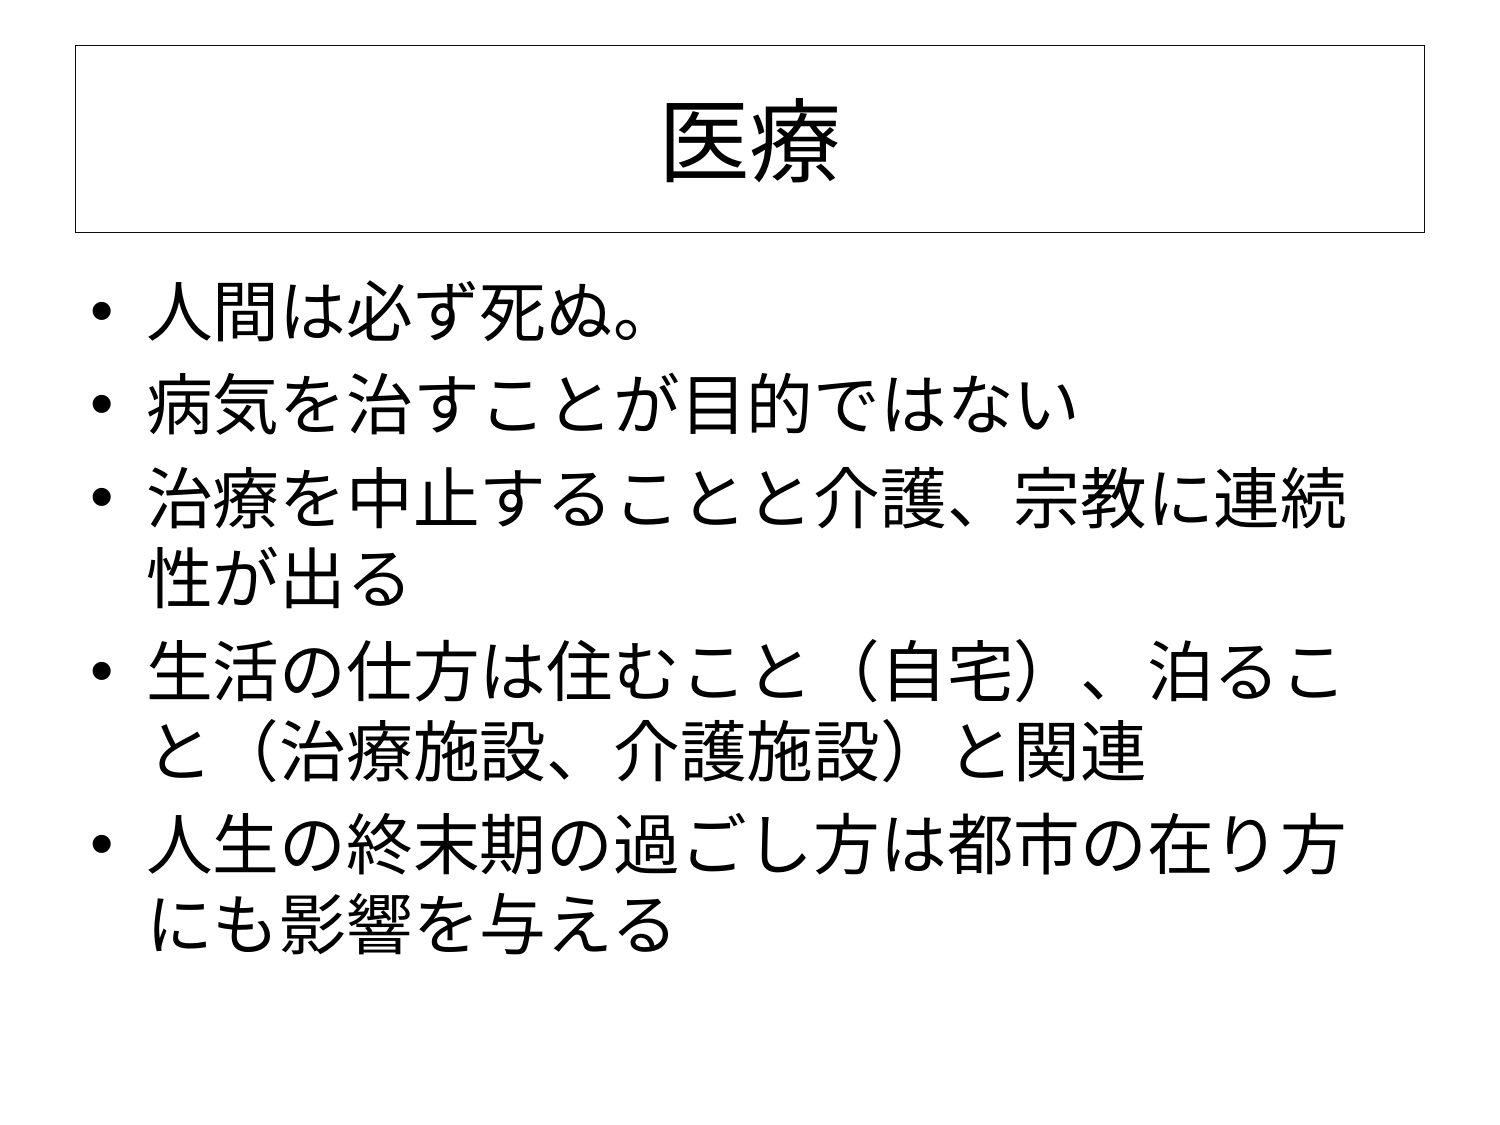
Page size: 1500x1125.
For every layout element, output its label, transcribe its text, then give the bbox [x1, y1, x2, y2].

list 人間は必ず死ぬ。 病気を治すことが目的ではない 治療を中止することと介護、宗教に連続性が出る 生活の仕方は住むこと（自宅）、泊ること（治療施設、介護施設）と関連 人生の終末期の過ごし方は都市の在り方にも影響を与える [75, 262, 1425, 1005]
title 医療 [75, 45, 1425, 233]
